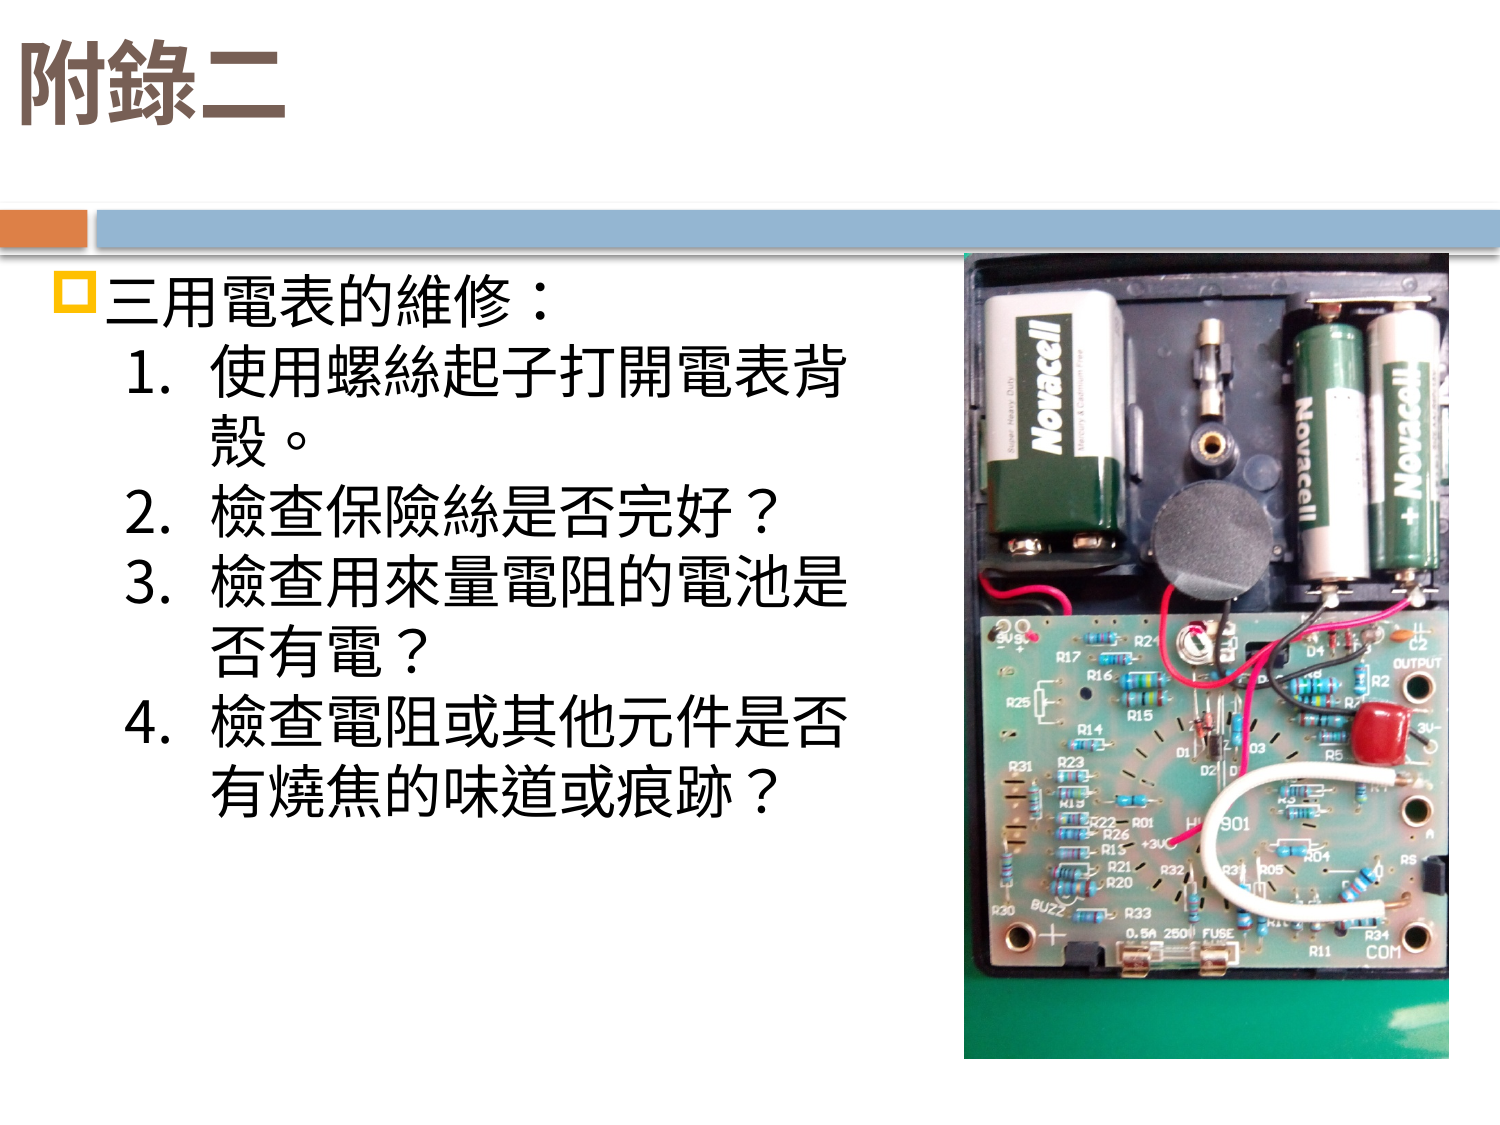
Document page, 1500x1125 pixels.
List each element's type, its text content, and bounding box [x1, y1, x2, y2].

picture [964, 252, 1449, 1060]
title 附錄二 [0, 0, 1500, 163]
text_box 三用電表的維修： 使用螺絲起子打開電表背殼。 檢查保險絲是否完好？ 檢查用來量電阻的電池是否有電？ 檢查電阻或其他元件是否有燒焦的味道或痕跡？ [35, 257, 903, 833]
